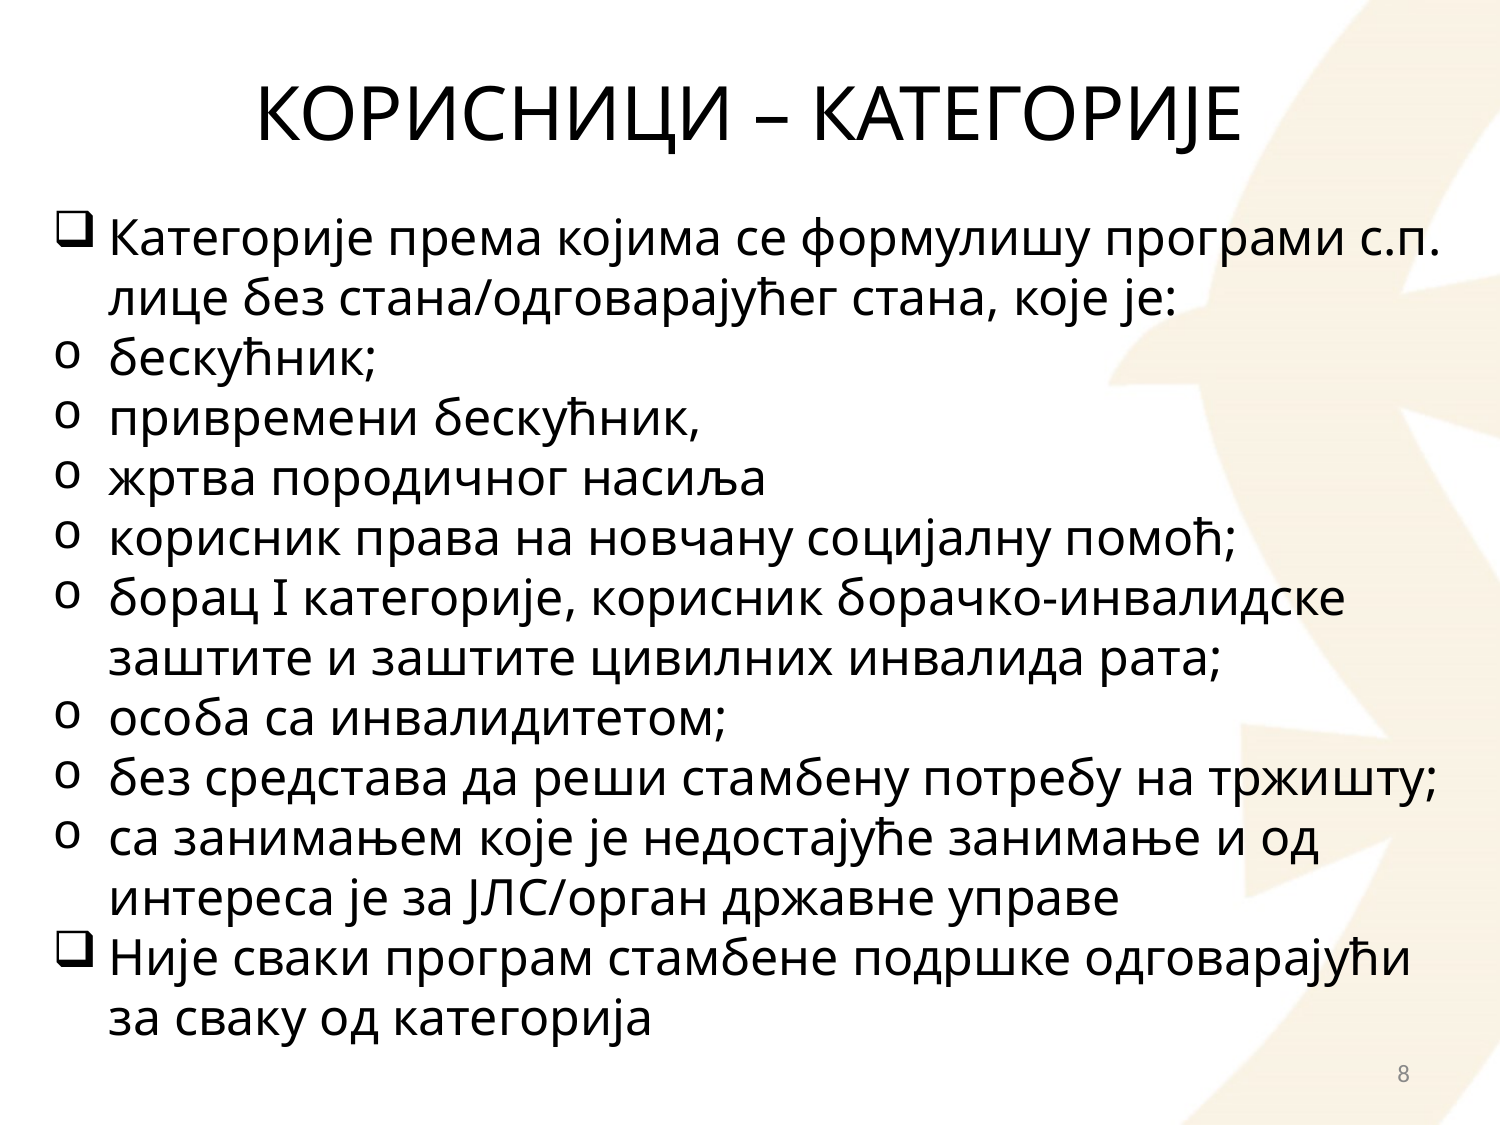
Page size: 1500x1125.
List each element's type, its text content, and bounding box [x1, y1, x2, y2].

list Категорије према којима се формулишу програми с.п. лице без стана/одговарајућег стана, које је: бескућник; привремени бескућник, жртва породичног насиља корисник права на новчану социјалну помоћ; борац I категорије, корисник борачко-инвалидске заштите и заштите цивилних инвалида рата; особа са инвалидитетом; без средстава да реши стамбену потребу на тржишту; са занимањем које је недостајуће занимање и од интереса је за ЈЛС/орган државне управе Није сваки програм стамбене подршке одговарајући за сваку од категорија [37, 197, 1463, 1073]
slide_number 8 [1074, 1042, 1425, 1103]
title КОРИСНИЦИ – КАТЕГОРИЈЕ [75, 45, 1425, 175]
picture [0, 0, 1500, 1125]
